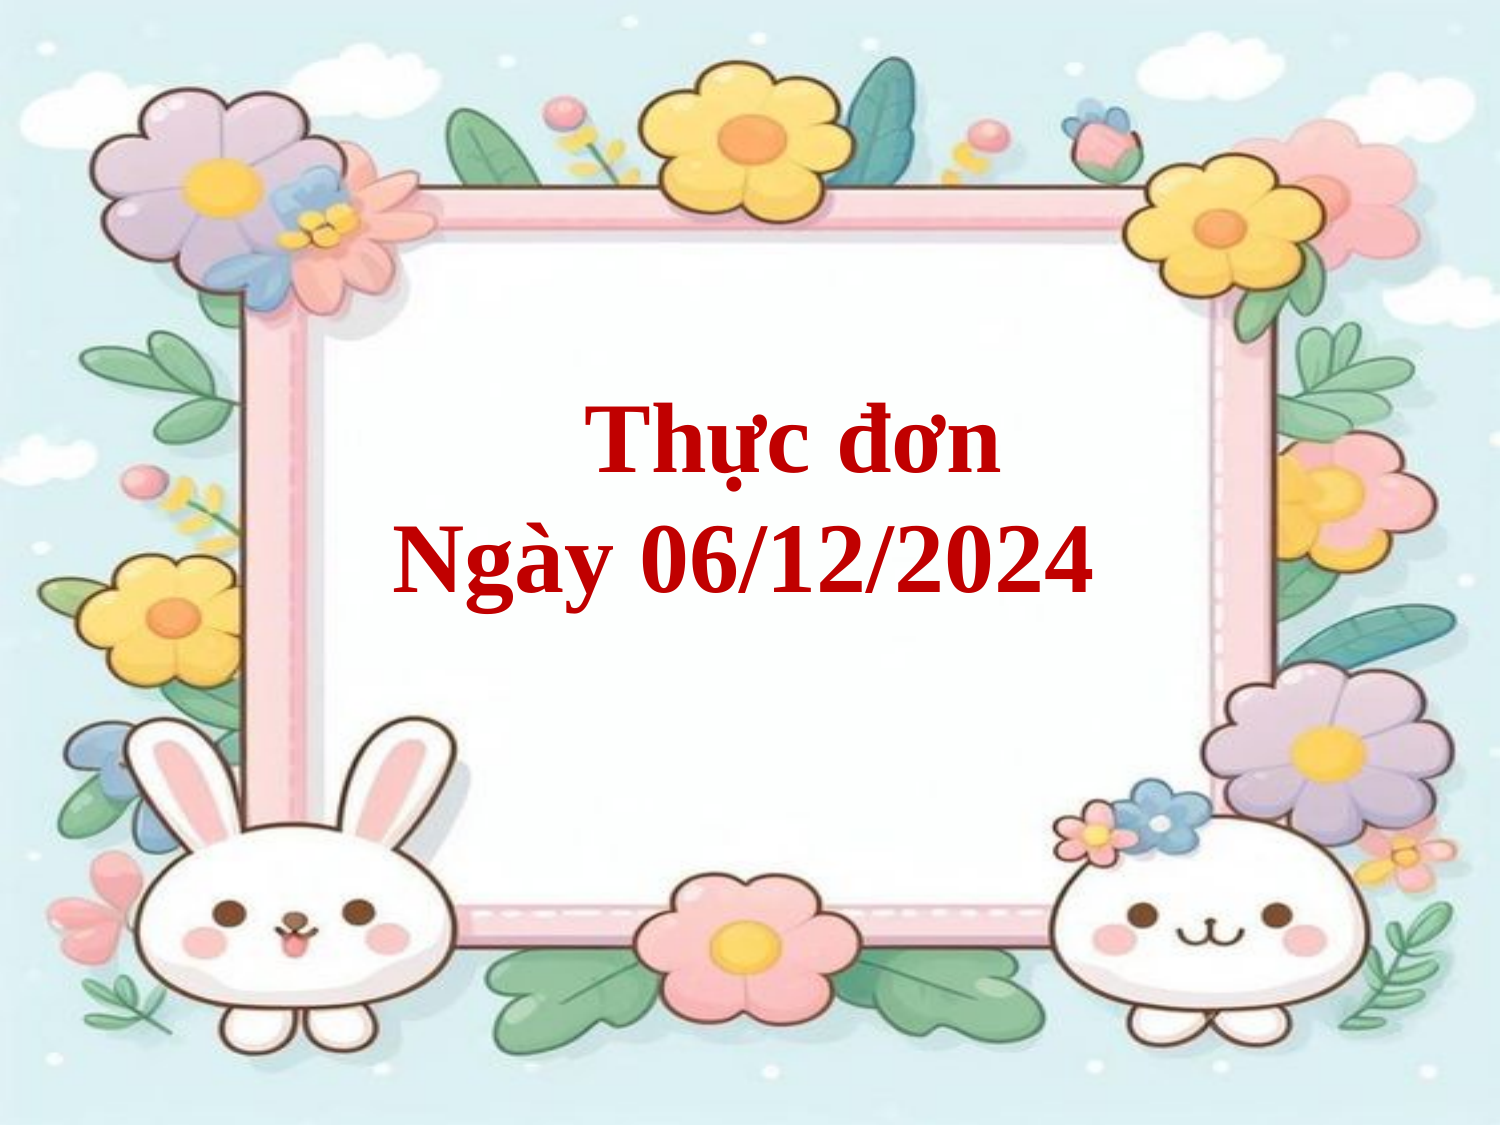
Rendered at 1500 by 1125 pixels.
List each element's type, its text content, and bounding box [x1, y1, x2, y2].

text_box Thực đơn Ngày 06/12/2024 [100, 365, 1187, 621]
picture [0, 0, 1500, 1125]
